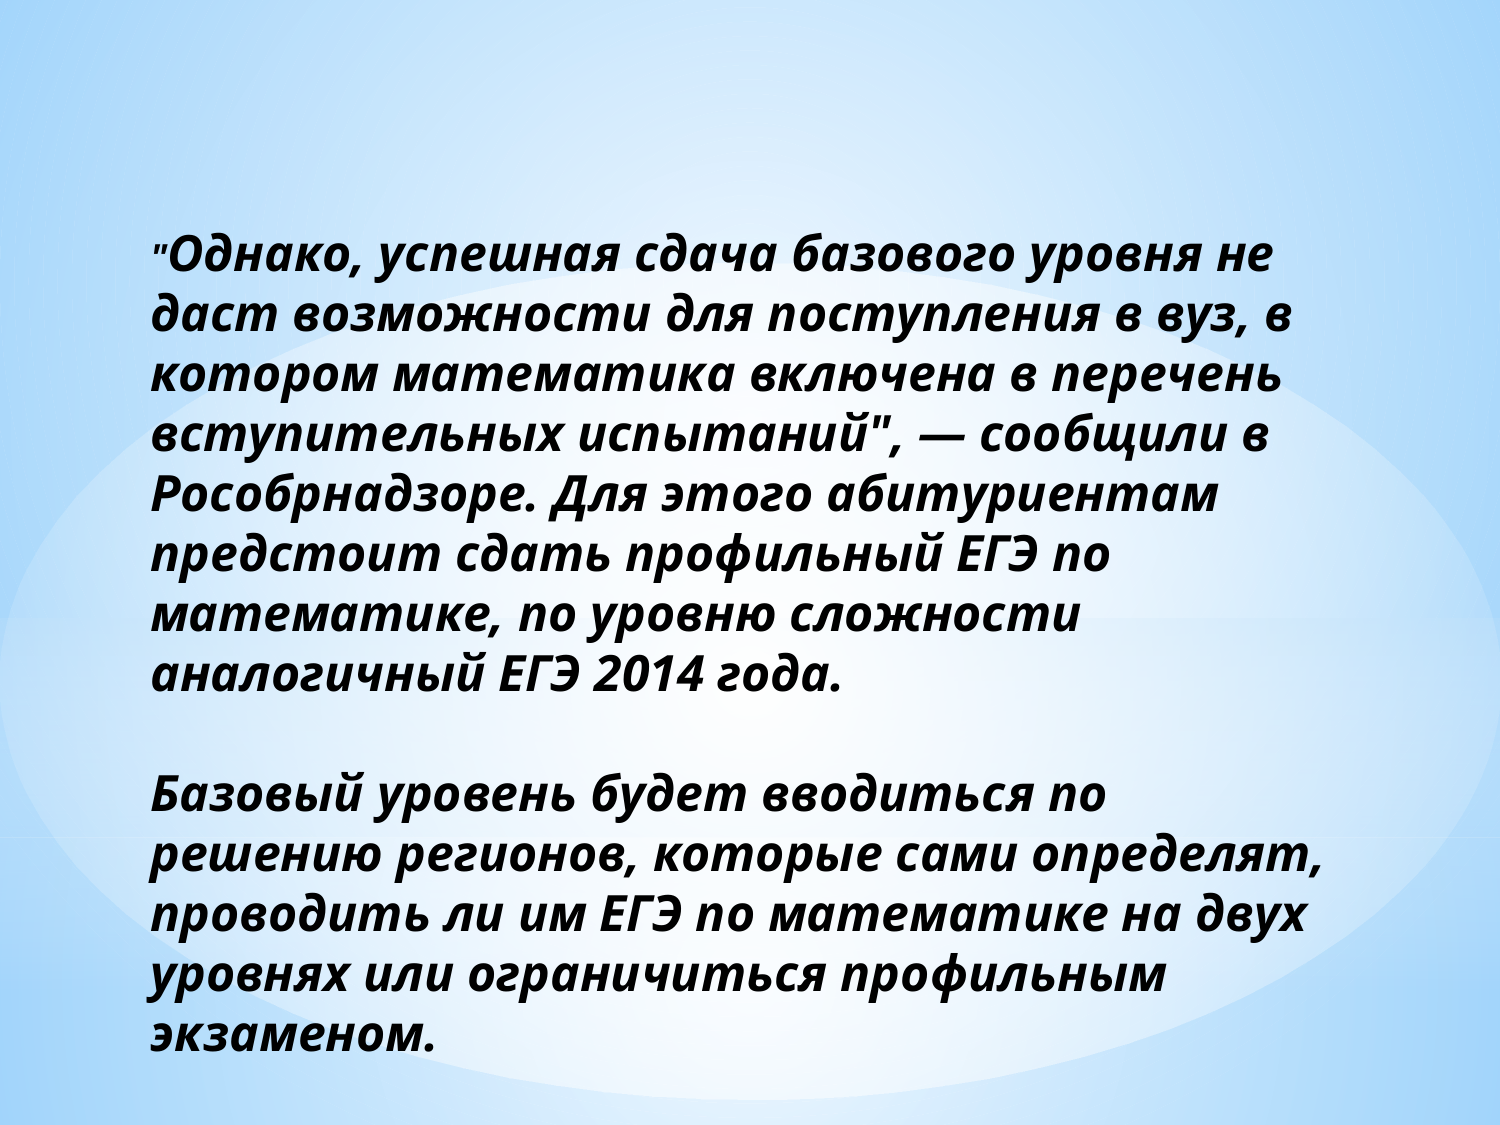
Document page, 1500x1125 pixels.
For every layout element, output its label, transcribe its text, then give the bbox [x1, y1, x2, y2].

text_box "Однако, успешная сдача базового уровня не даст возможности для поступления в вуз, в котором математика включена в перечень вступительных испытаний", — сообщили в Рособрнадзоре. Для этого абитуриентам предстоит сдать профильный ЕГЭ по математике, по уровню сложности аналогичный ЕГЭ 2014 года. Базовый уровень будет вводиться по решению регионов, которые сами определят, проводить ли им ЕГЭ по математике на двух уровнях или ограничиться профильным экзаменом. [135, 214, 1353, 1069]
